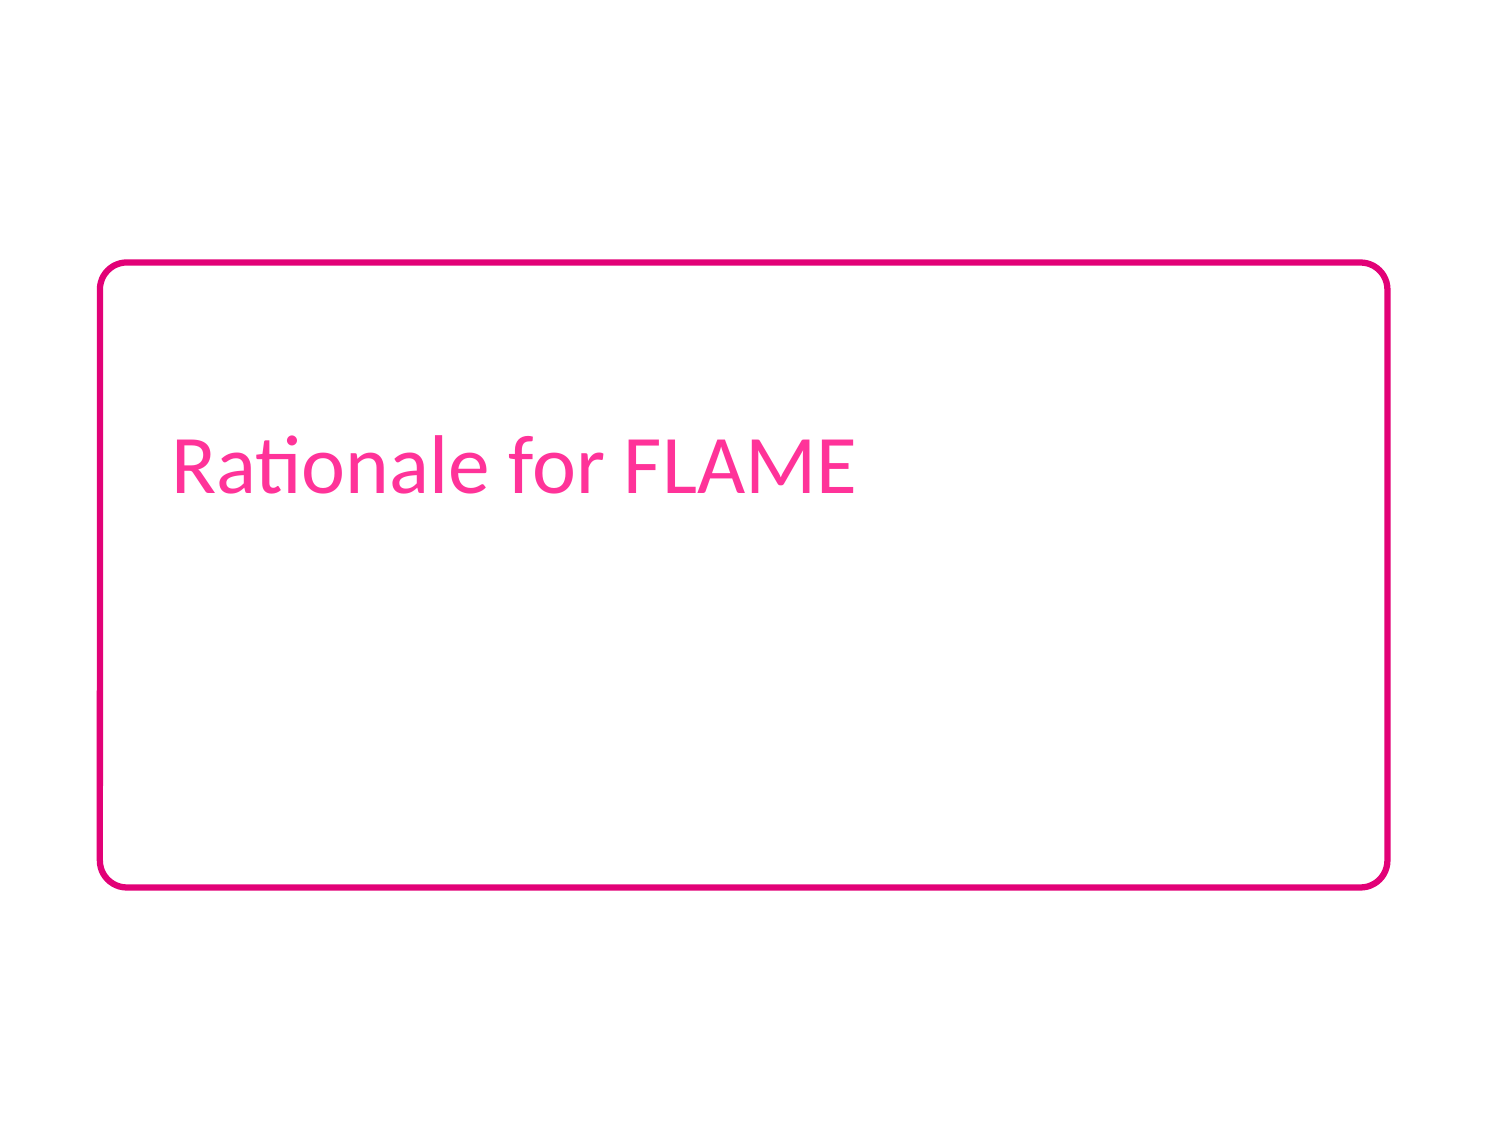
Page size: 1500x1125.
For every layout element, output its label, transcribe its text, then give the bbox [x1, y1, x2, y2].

title Rationale for FLAME [156, 340, 1332, 582]
